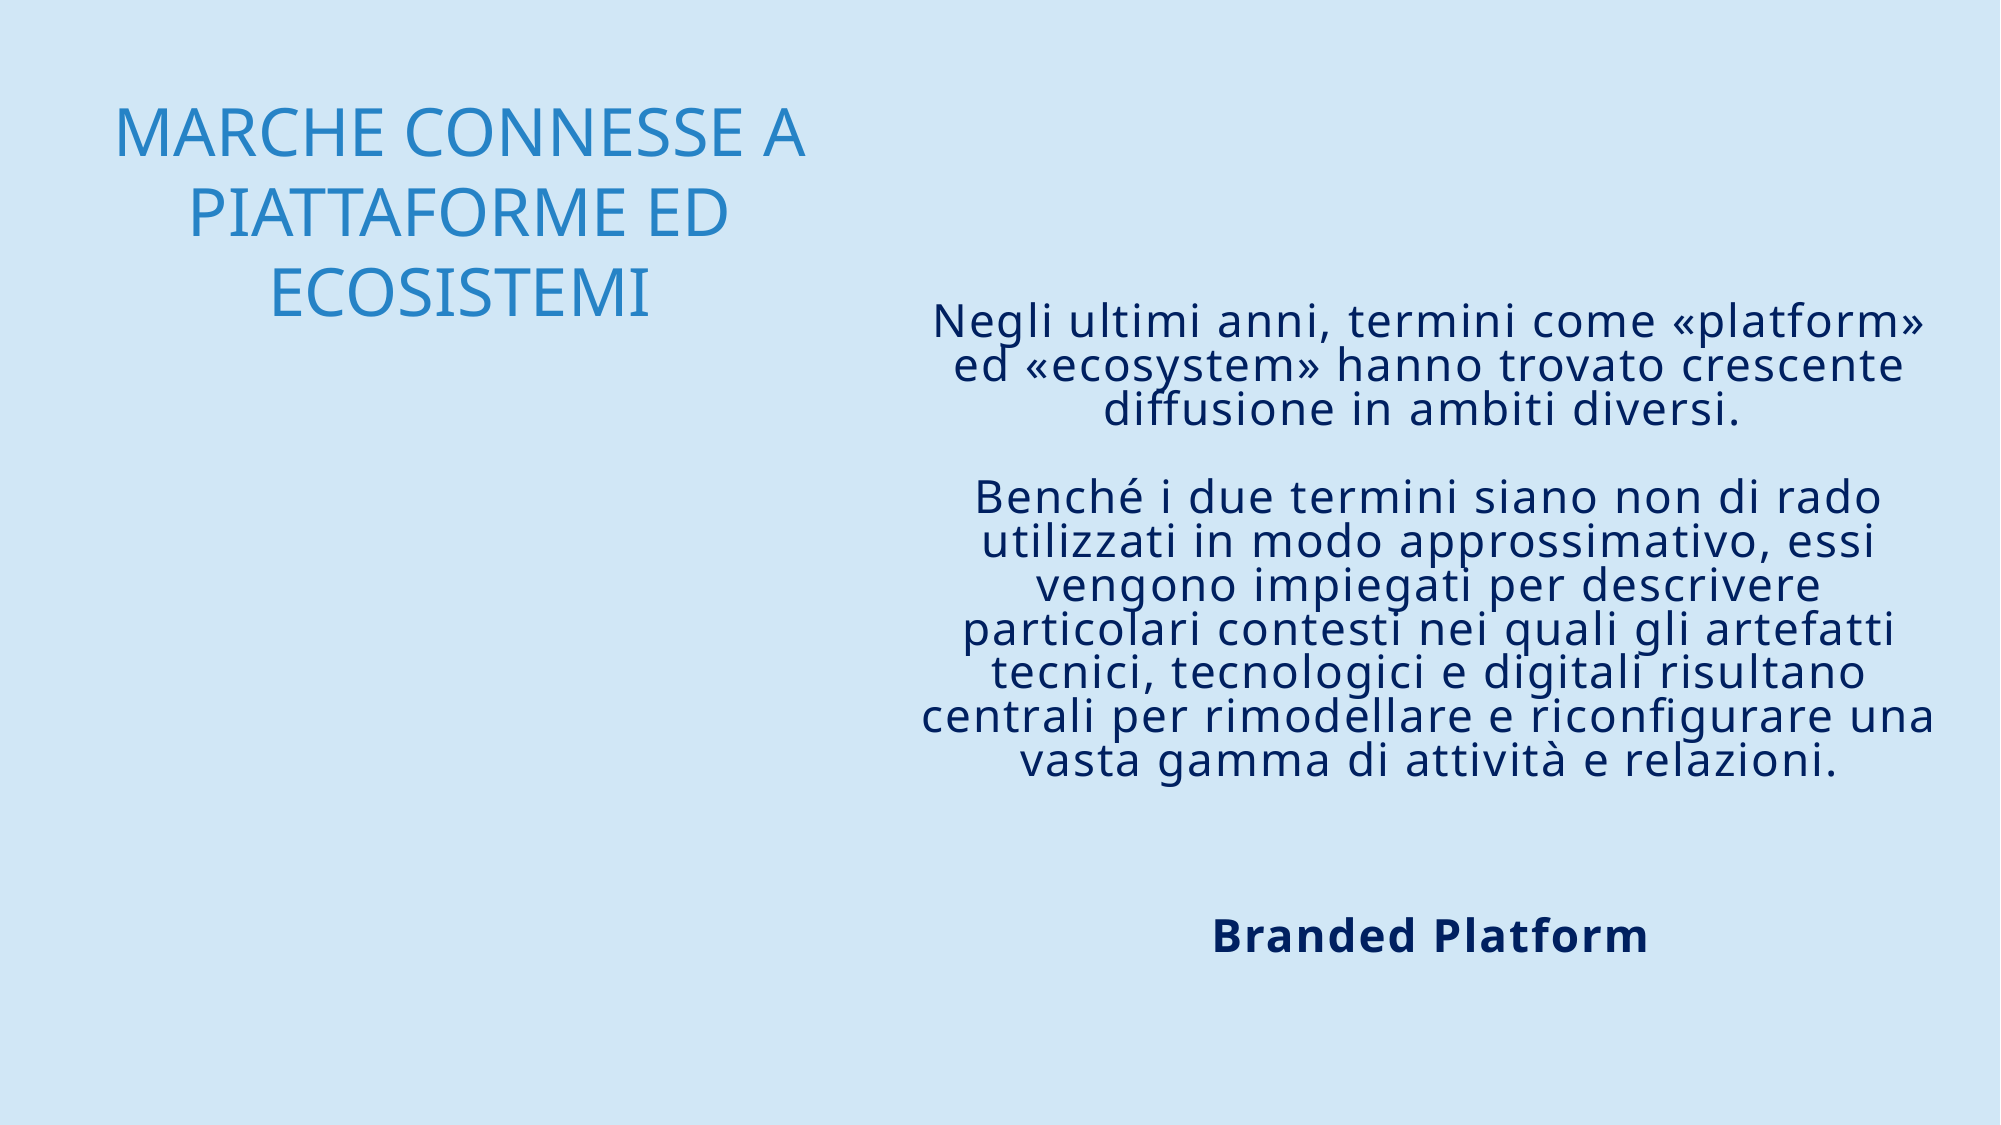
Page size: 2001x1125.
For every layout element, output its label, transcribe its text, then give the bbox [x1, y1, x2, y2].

text_box MARCHE CONNESSE A PIATTAFORME ED ECOSISTEMI [56, 82, 864, 338]
title Negli ultimi anni, termini come «platform» ed «ecosystem» hanno trovato crescente diffusione in ambiti diversi. Benché i due termini siano non di rado utilizzati in modo approssimativo, essi vengono impiegati per descrivere particolari contesti nei quali gli artefatti tecnici, tecnologici e digitali risultano centrali per rimodellare e riconfigurare una vasta gamma di attività e relazioni. Branded Platform [896, 216, 1965, 1048]
